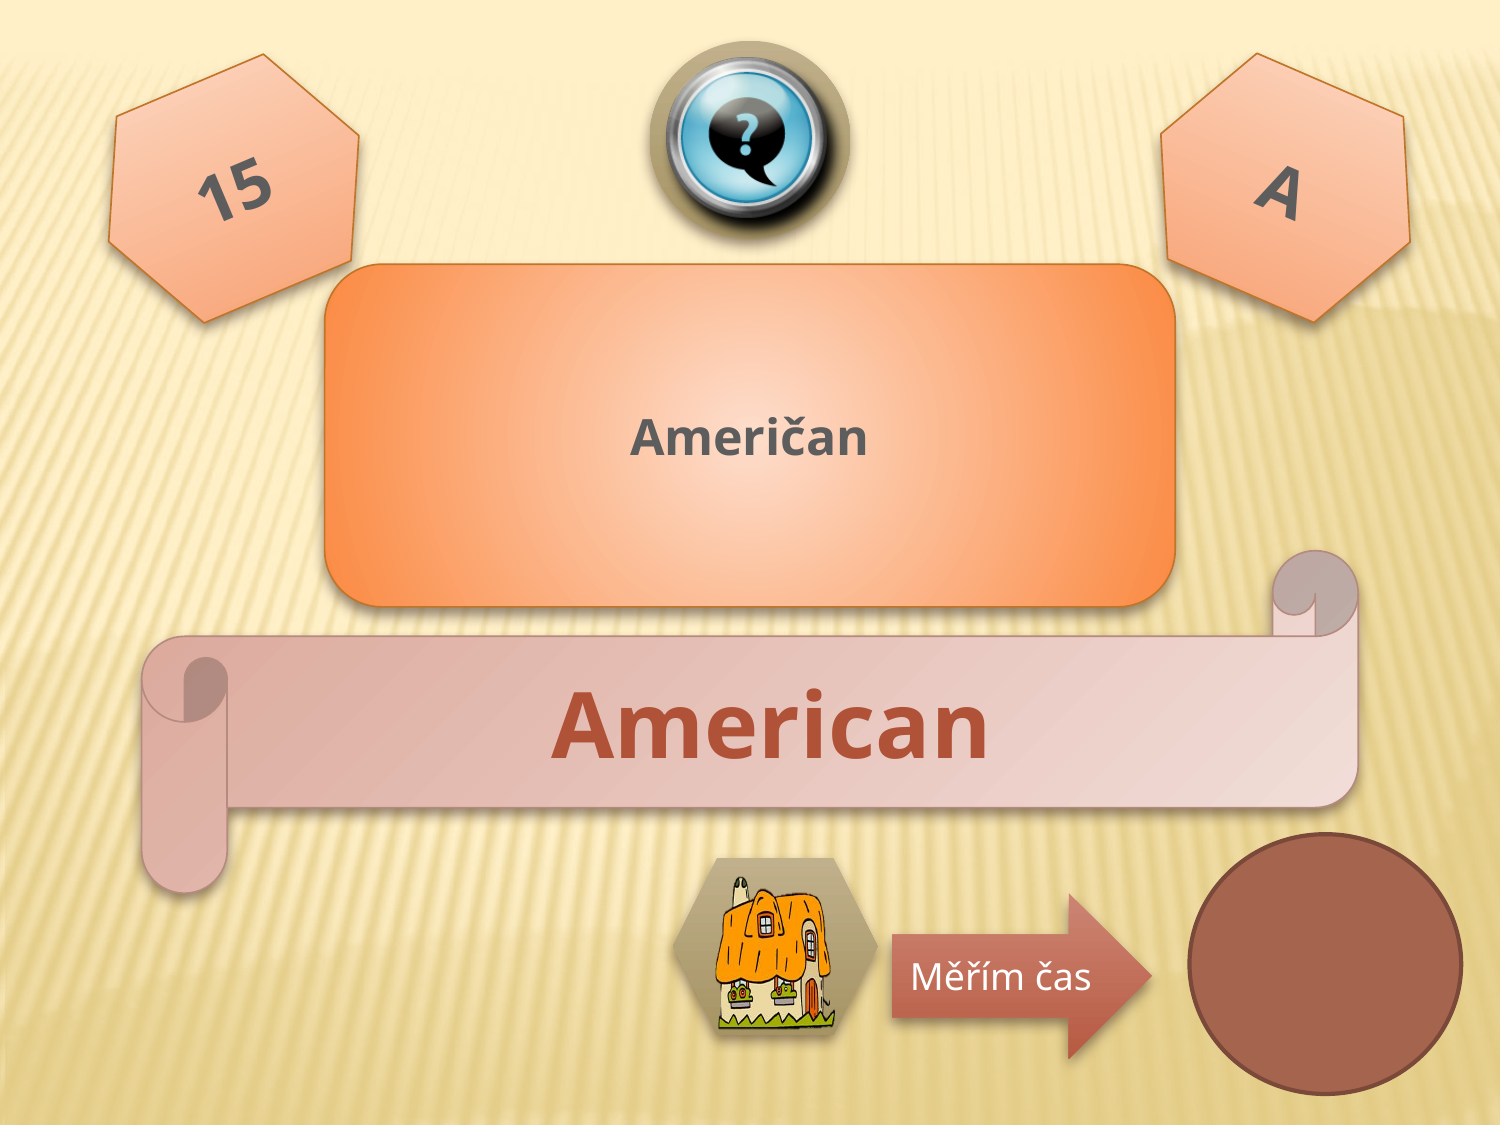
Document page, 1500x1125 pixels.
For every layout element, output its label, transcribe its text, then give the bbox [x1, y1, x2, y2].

text_box American [140, 549, 1360, 895]
text_box A [1160, 52, 1411, 324]
text_box [1187, 832, 1464, 1097]
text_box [672, 857, 878, 1040]
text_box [649, 40, 851, 242]
text_box Měřím čas [891, 893, 1152, 1059]
text_box 15 [107, 53, 360, 324]
text_box Američan [323, 263, 1177, 608]
